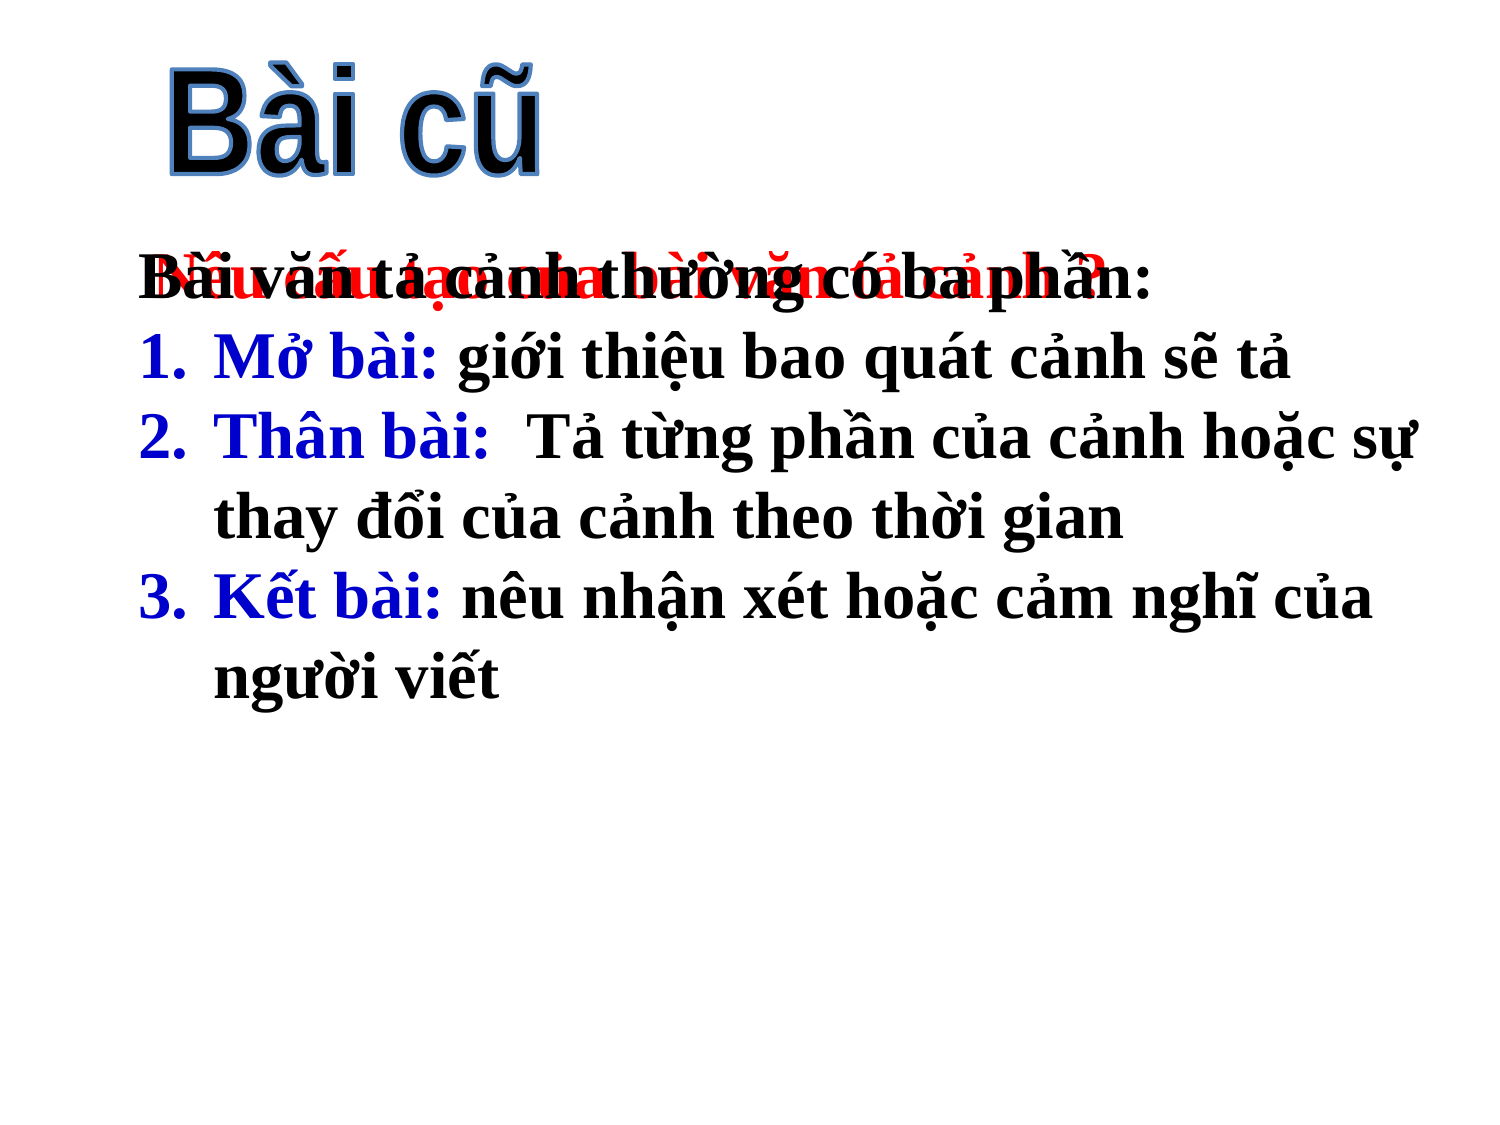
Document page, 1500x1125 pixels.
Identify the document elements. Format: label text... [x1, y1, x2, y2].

text_box Bài cũ [333, 92, 355, 176]
text_box Bài cũ [473, 91, 540, 178]
text_box Bài văn tả cảnh thường có ba phần: Mở bài: giới thiệu bao quát cảnh sẽ tả Thân bài: Tả từng phần của cảnh hoặc sự thay đổi của cảnh theo thời gian Kết bài: nêu nhận xét hoặc cảm nghĩ của người viết [123, 224, 1495, 720]
text_box Bài cũ [333, 62, 355, 81]
text_box Bài cũ [399, 90, 467, 178]
text_box Bài cũ [256, 90, 329, 178]
text_box Bài cũ [268, 60, 305, 89]
text_box Bài cũ [169, 67, 252, 177]
text_box Bài cũ [480, 62, 533, 89]
